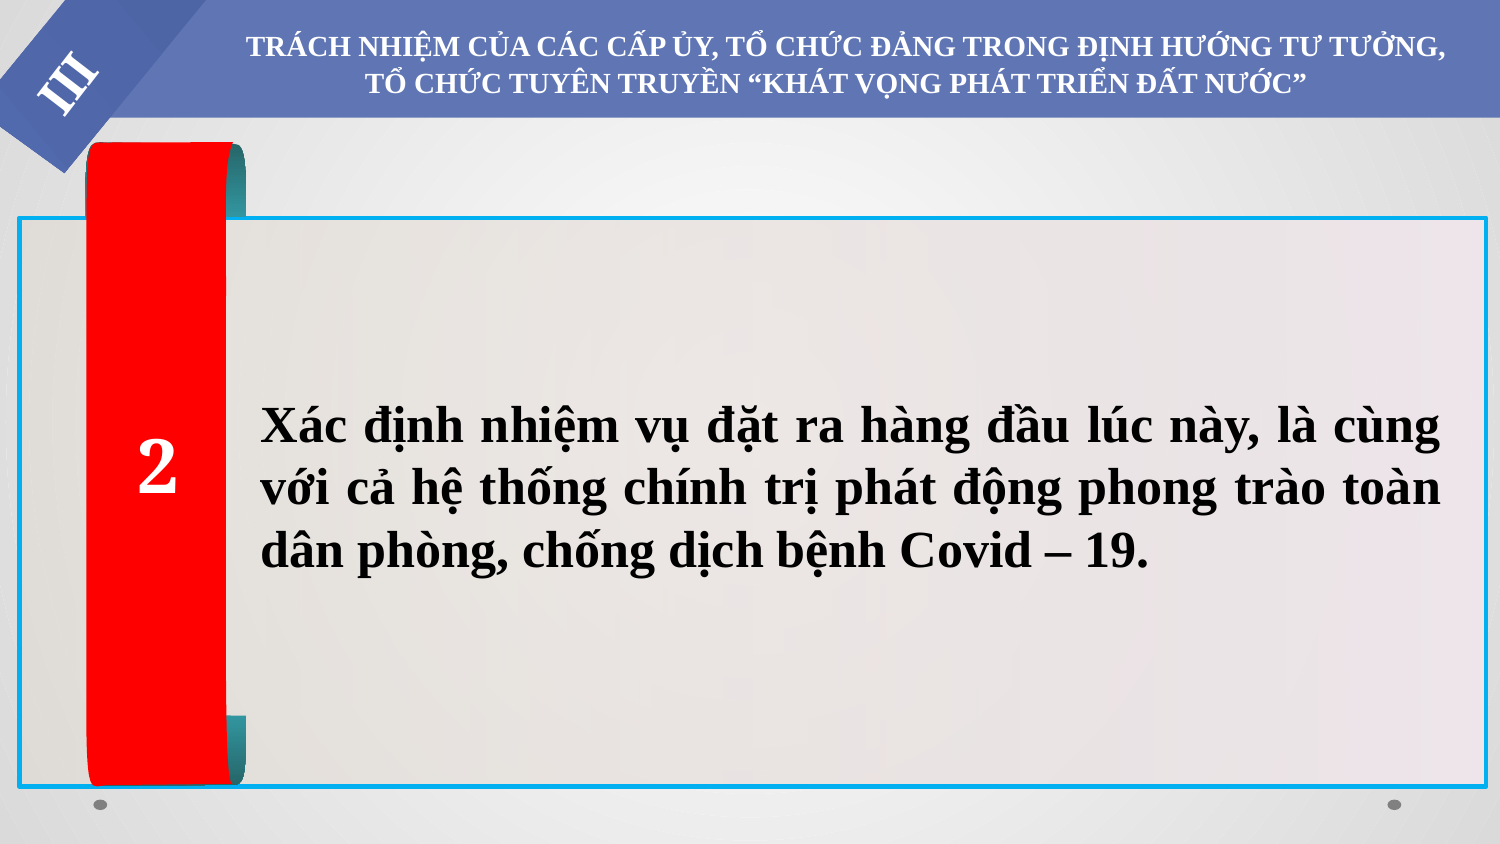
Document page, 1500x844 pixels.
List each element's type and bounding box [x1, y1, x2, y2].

text_box [0, 0, 1500, 174]
text_box [18, 141, 1487, 787]
